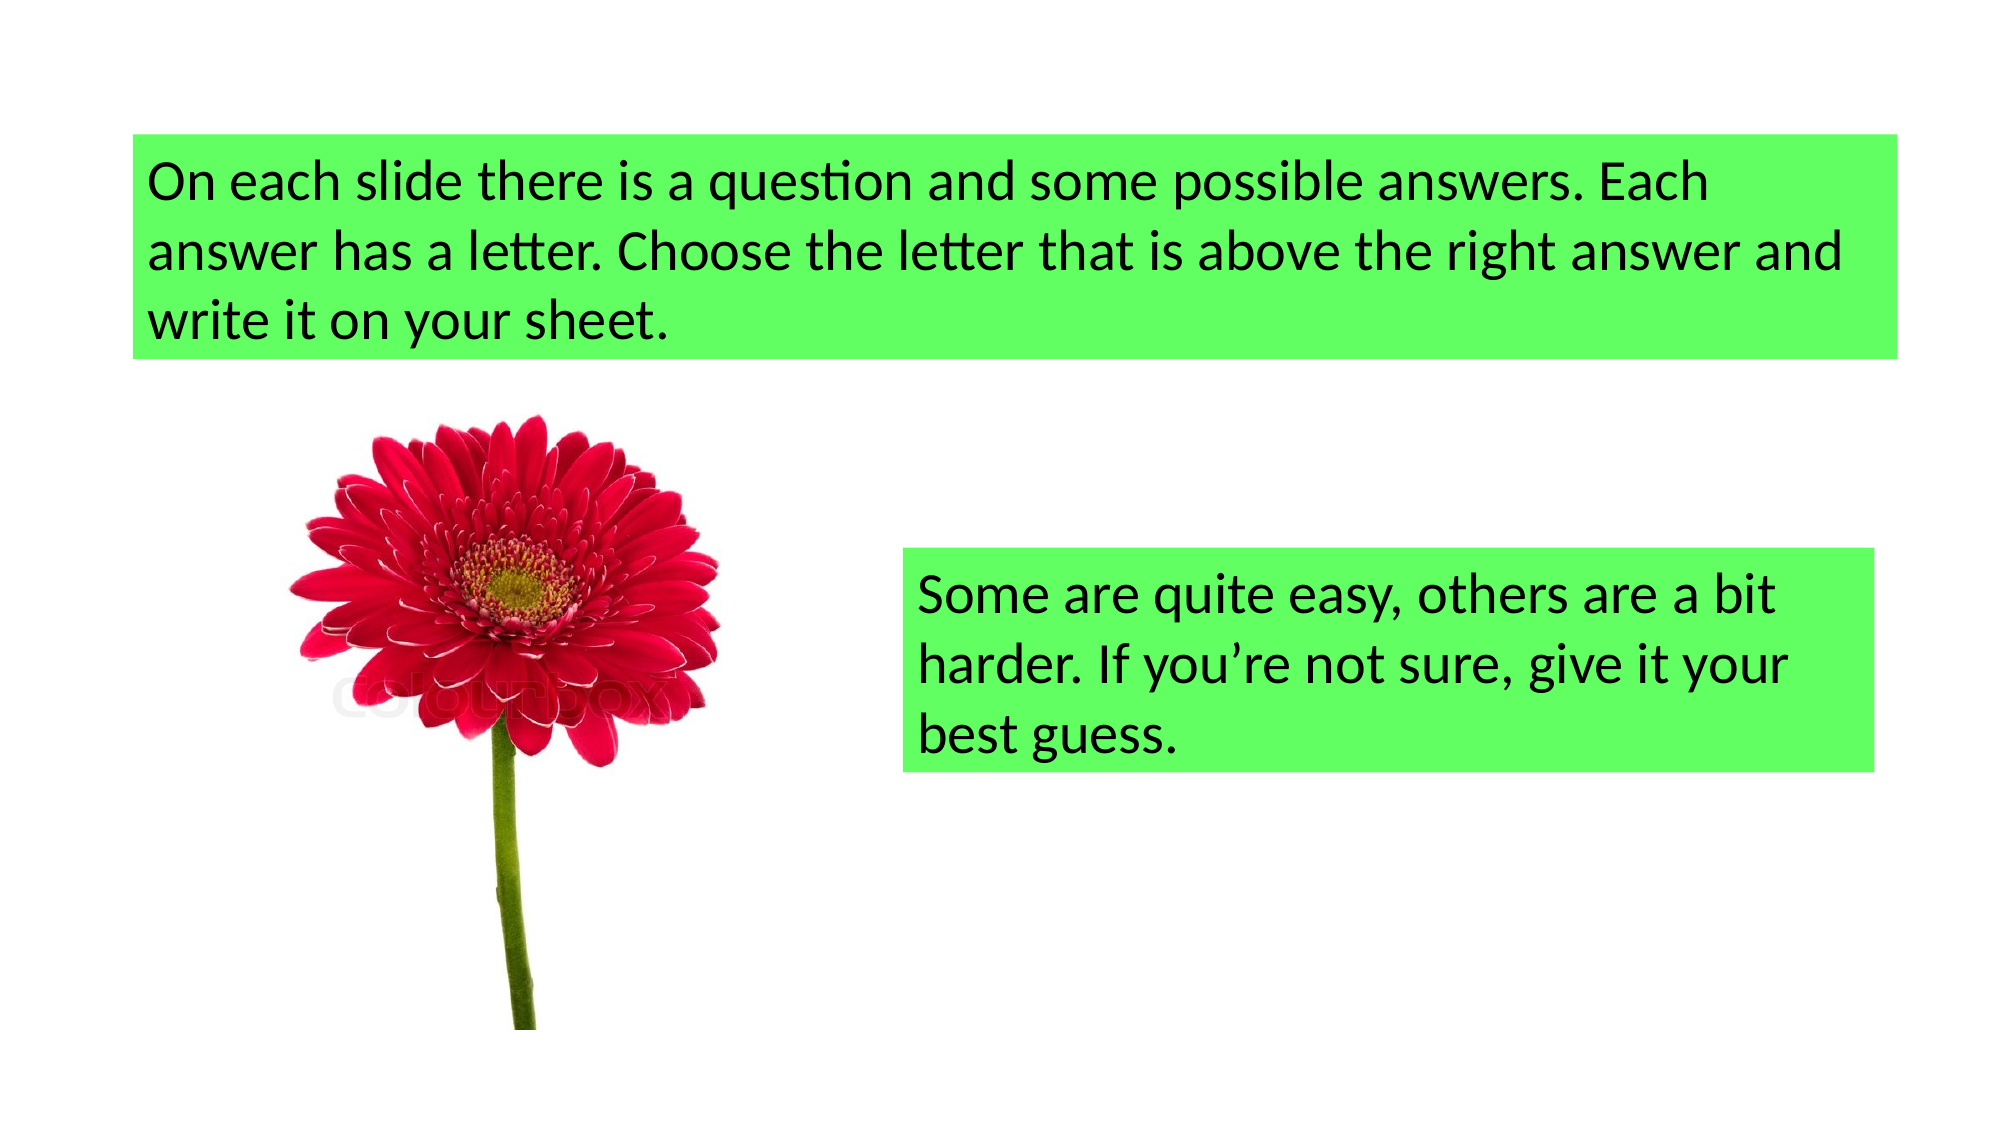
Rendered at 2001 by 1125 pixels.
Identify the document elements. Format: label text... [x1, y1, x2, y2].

picture [280, 361, 726, 1030]
text_box Some are quite easy, others are a bit harder. If you’re not sure, give it your best guess. [902, 547, 1875, 773]
text_box On each slide there is a question and some possible answers. Each answer has a letter. Choose the letter that is above the right answer and write it on your sheet. [132, 134, 1897, 359]
